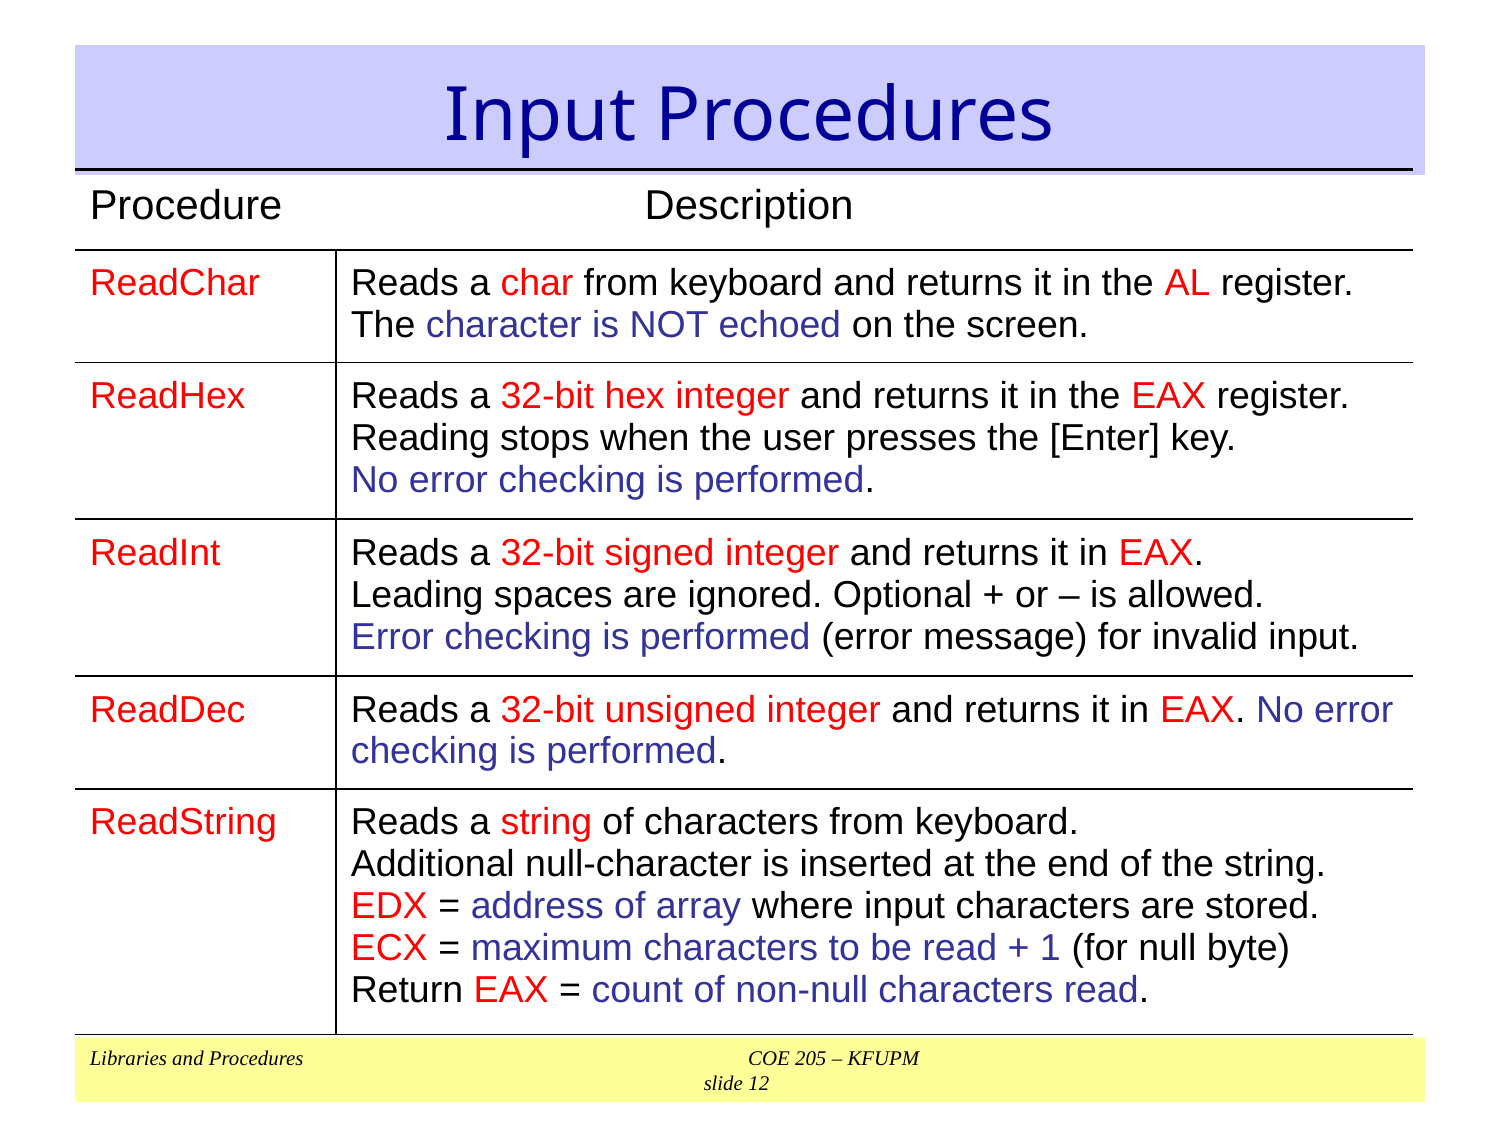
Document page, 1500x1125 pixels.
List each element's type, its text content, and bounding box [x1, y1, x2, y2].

table_cell ReadHex [75, 363, 335, 518]
table_cell Reads a 32-bit signed integer and returns it in EAX. Leading spaces are ignored. Optional + or – is allowed. Error checking is performed (error message) for invalid input. [337, 520, 1413, 675]
table_cell ReadInt [75, 520, 335, 675]
table_cell Reads a 32-bit unsigned integer and returns it in EAX. No error checking is performed. [337, 677, 1413, 788]
table_cell ReadDec [75, 677, 335, 788]
table_cell ReadChar [75, 251, 335, 362]
table_header Procedure [75, 171, 336, 249]
table_cell ReadString [75, 790, 335, 1034]
table_cell Reads a char from keyboard and returns it in the AL register. The character is NOT echoed on the screen. [337, 251, 1413, 362]
title Input Procedures [74, 44, 1426, 176]
table_header Description [336, 171, 1413, 249]
table_cell Reads a 32-bit hex integer and returns it in the EAX register. Reading stops when the user presses the [Enter] key. No error checking is performed. [337, 363, 1413, 518]
table_cell Reads a string of characters from keyboard. Additional null-character is inserted at the end of the string. EDX = address of array where input characters are stored. ECX = maximum characters to be read + 1 (for null byte) Return EAX = count of non-null characters read. [337, 790, 1413, 1034]
